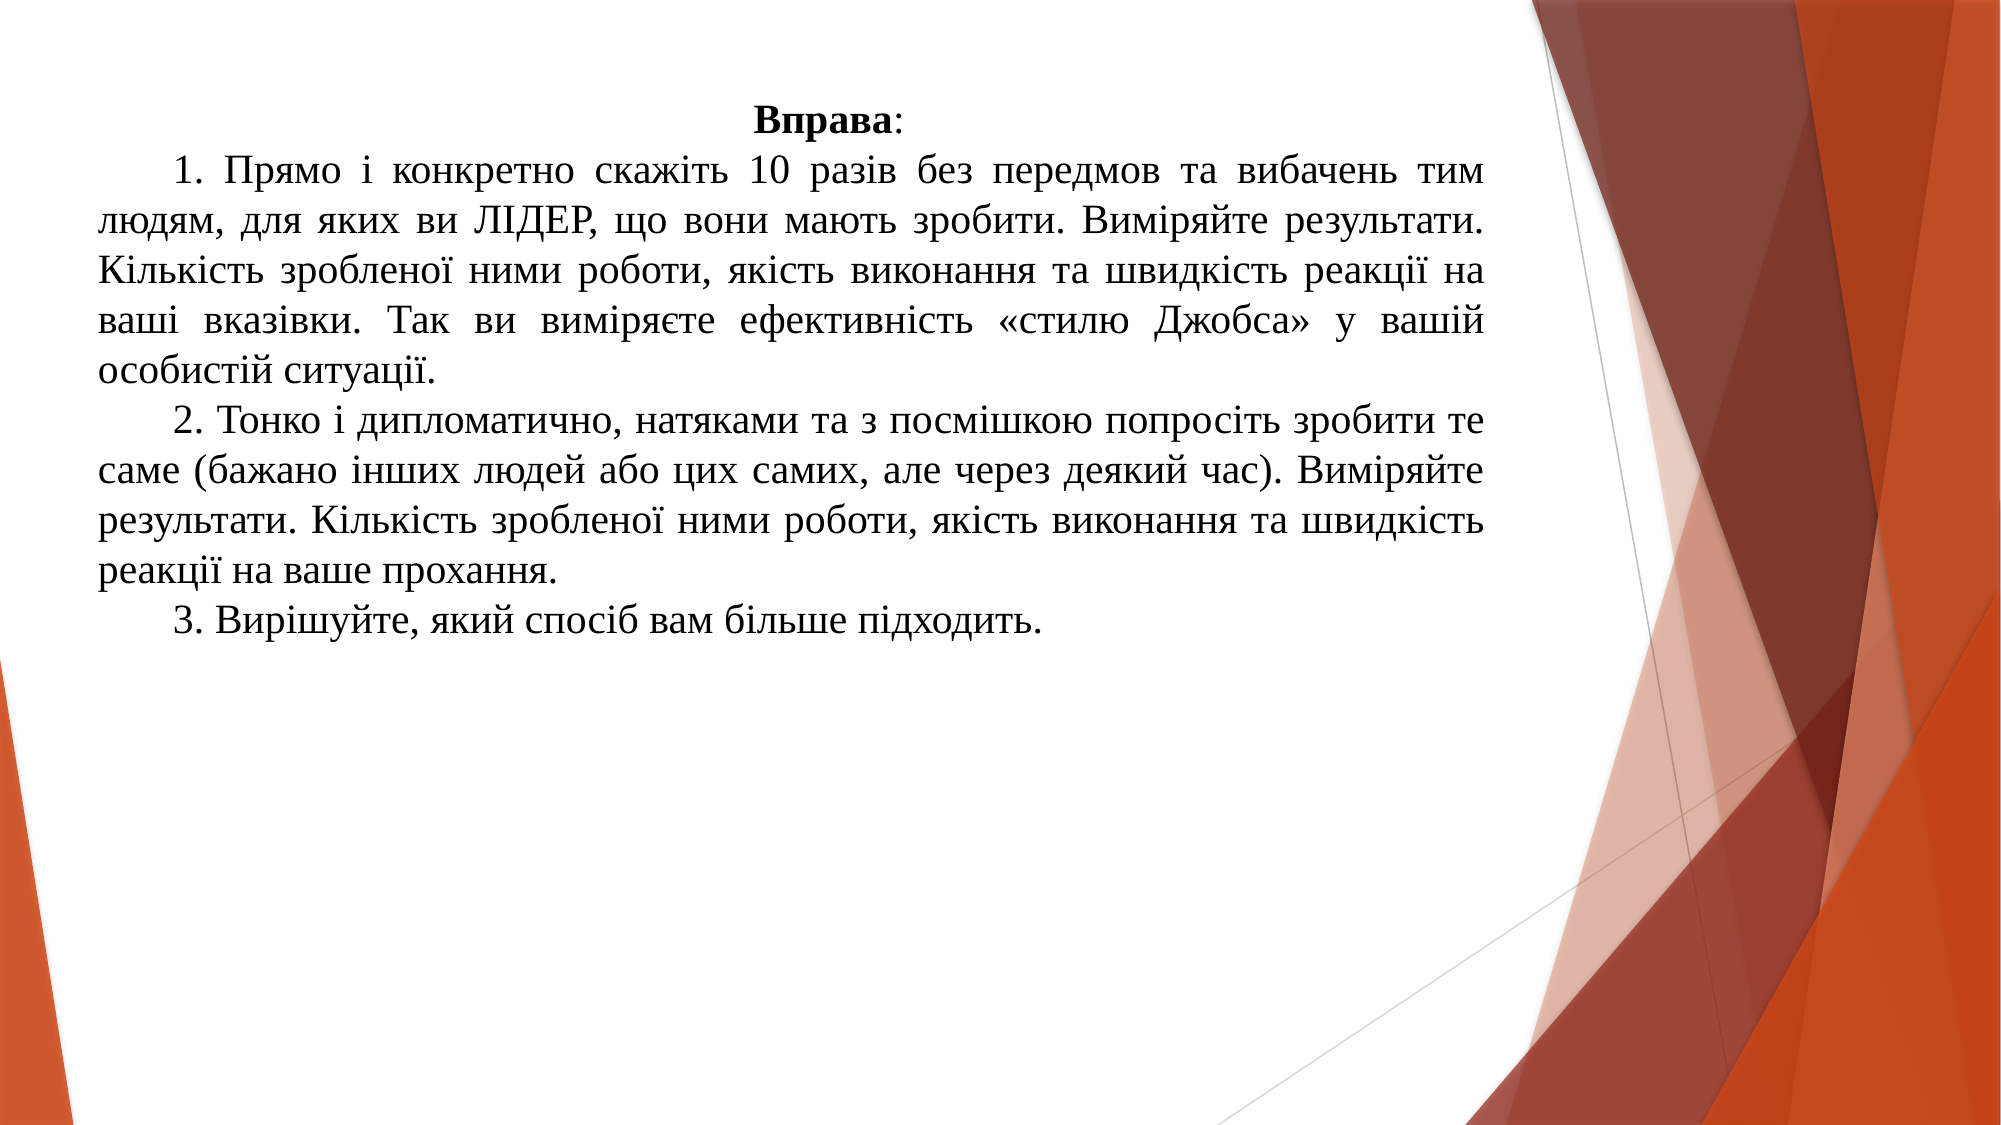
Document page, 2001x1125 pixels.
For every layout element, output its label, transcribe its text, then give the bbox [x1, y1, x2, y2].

text_box Вправа: 1. Прямо і конкретно скажіть 10 разів без передмов та вибачень тим людям, для яких ви ЛІДЕР, що вони мають зробити. Виміряйте результати. Кількість зробленої ними роботи, якість виконання та швидкість реакції на ваші вказівки. Так ви виміряєте ефективність «стилю Джобса» у вашій особистій ситуації. 2. Тонко і дипломатично, натяками та з посмішкою попросіть зробити те саме (бажано інших людей або цих самих, але через деякий час). Виміряйте результати. Кількість зробленої ними роботи, якість виконання та швидкість реакції на ваше прохання. 3. Вирішуйте, який спосіб вам більше підходить. [83, 84, 1500, 730]
